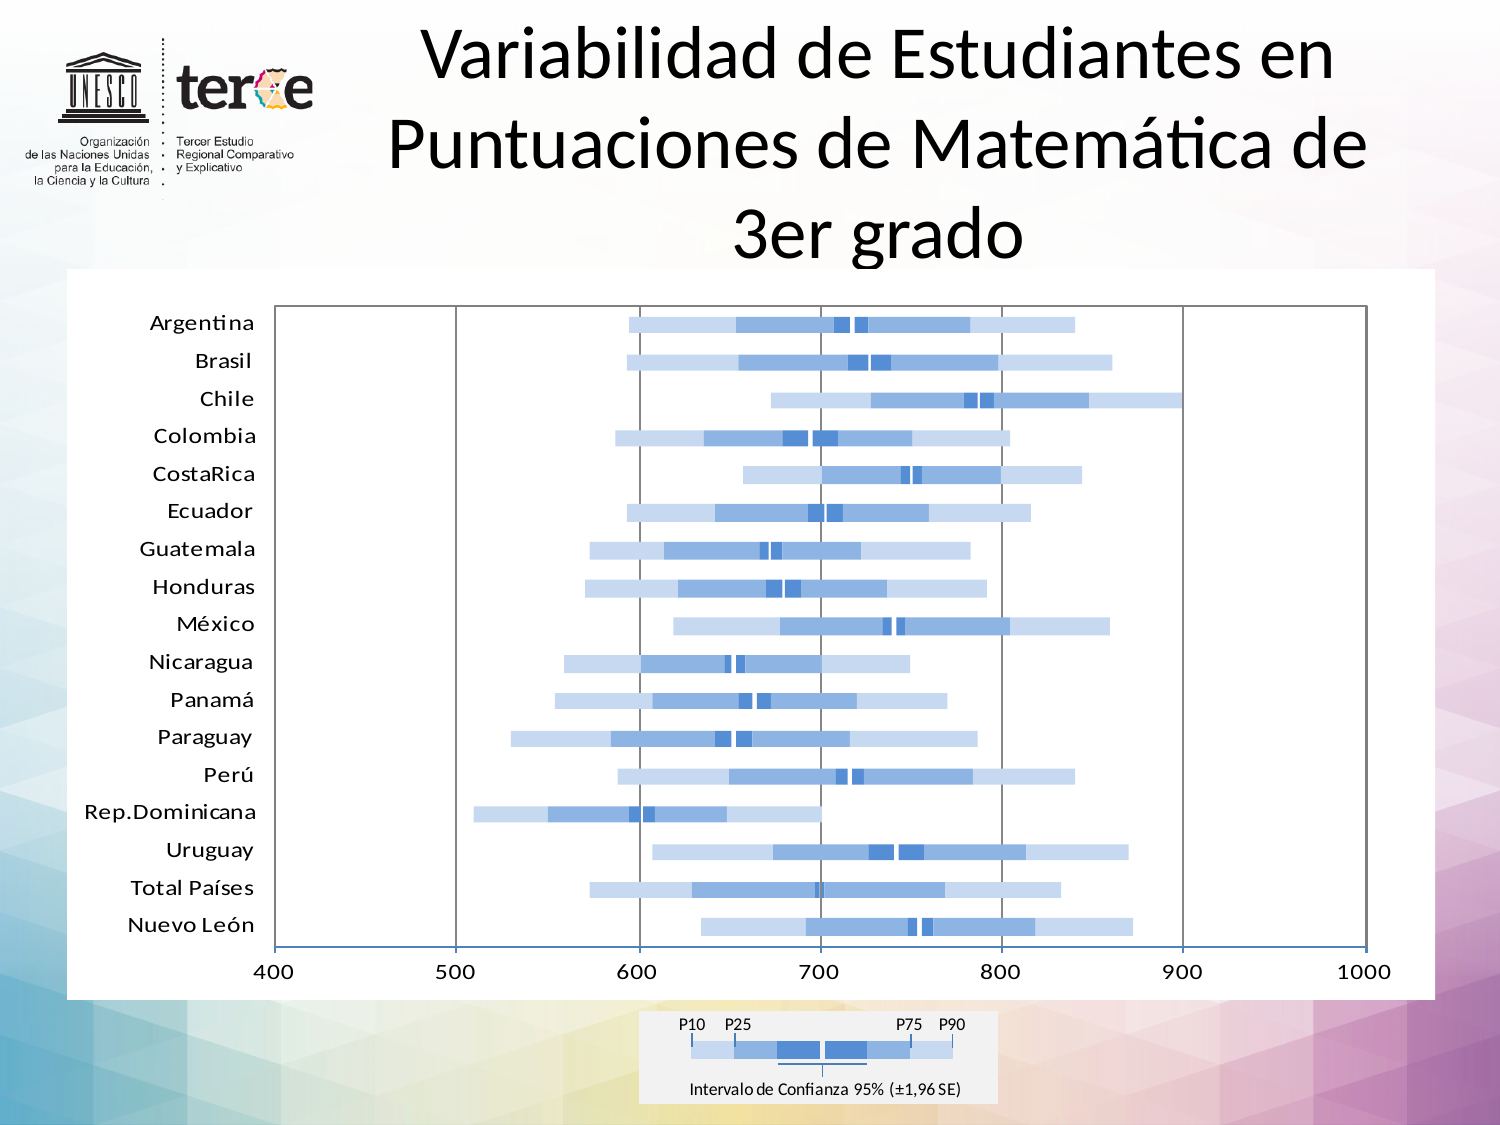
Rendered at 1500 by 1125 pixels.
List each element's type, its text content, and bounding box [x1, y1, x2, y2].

picture [0, 0, 1500, 1125]
title Variabilidad de Estudiantes en Puntuaciones de Matemática de 3er grado [331, 45, 1425, 233]
